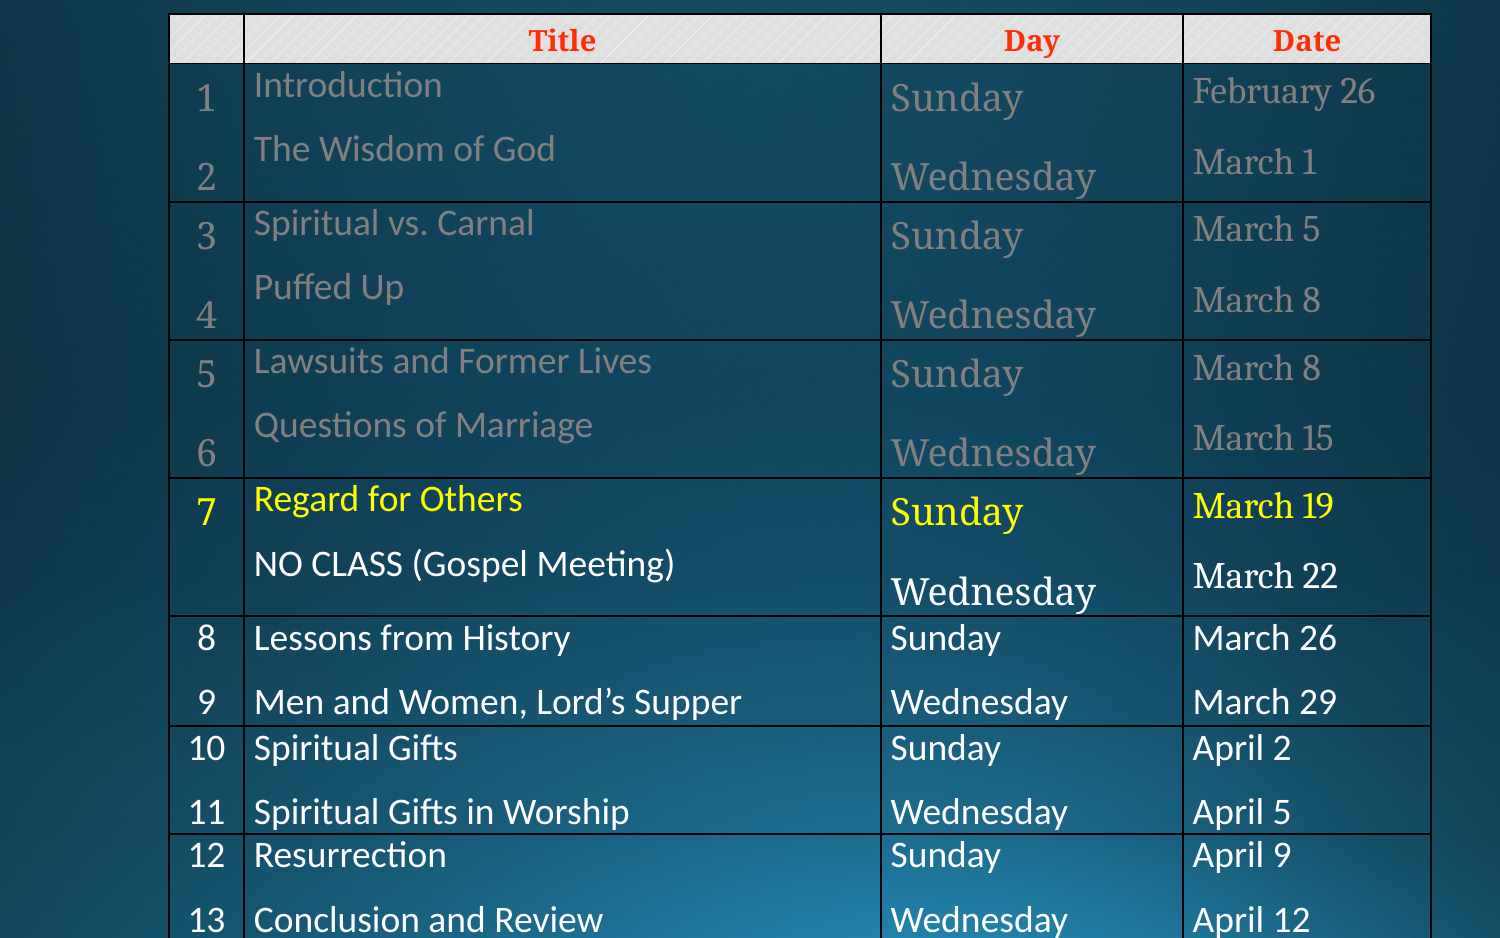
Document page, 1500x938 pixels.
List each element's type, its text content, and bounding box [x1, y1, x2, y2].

table_header [170, 15, 243, 63]
table_cell March 5 March 8 [1184, 203, 1430, 339]
table_cell Resurrection Conclusion and Review [245, 835, 880, 938]
table_cell March 26 March 29 [1184, 617, 1430, 725]
table_header Date [1184, 15, 1430, 63]
table_cell February 26 March 1 [1184, 64, 1430, 201]
table_cell Sunday Wednesday [882, 64, 1182, 201]
table_cell March 8 March 15 [1184, 341, 1430, 477]
table_cell 7 [170, 479, 243, 615]
table_cell Sunday Wednesday [882, 341, 1182, 477]
table_cell Spiritual vs. Carnal Puffed Up [245, 203, 880, 339]
table_cell 10 11 [170, 727, 243, 833]
table_header Day [882, 15, 1182, 63]
table_cell 8 9 [170, 617, 243, 725]
table_cell Introduction The Wisdom of God [245, 64, 880, 201]
table_cell Sunday Wednesday [882, 835, 1182, 938]
table_cell Lawsuits and Former Lives Questions of Marriage [245, 341, 880, 477]
table_cell April 2 April 5 [1184, 727, 1430, 833]
picture [0, 0, 1500, 938]
table_cell March 19 March 22 [1184, 479, 1430, 615]
table_cell 1 2 [170, 64, 243, 201]
table_header Title [245, 15, 880, 63]
table_cell Lessons from History Men and Women, Lord’s Supper [245, 617, 880, 725]
table_cell 12 13 [170, 835, 243, 938]
table_cell Sunday Wednesday [882, 479, 1182, 615]
table_cell Regard for Others NO CLASS (Gospel Meeting) [245, 479, 880, 615]
table_cell 3 4 [170, 203, 243, 339]
table_cell Sunday Wednesday [882, 203, 1182, 339]
table_cell 5 6 [170, 341, 243, 477]
table_cell Sunday Wednesday [882, 727, 1182, 833]
table_cell Sunday Wednesday [882, 617, 1182, 725]
table_cell April 9 April 12 [1184, 835, 1430, 938]
table_cell Spiritual Gifts Spiritual Gifts in Worship [245, 727, 880, 833]
